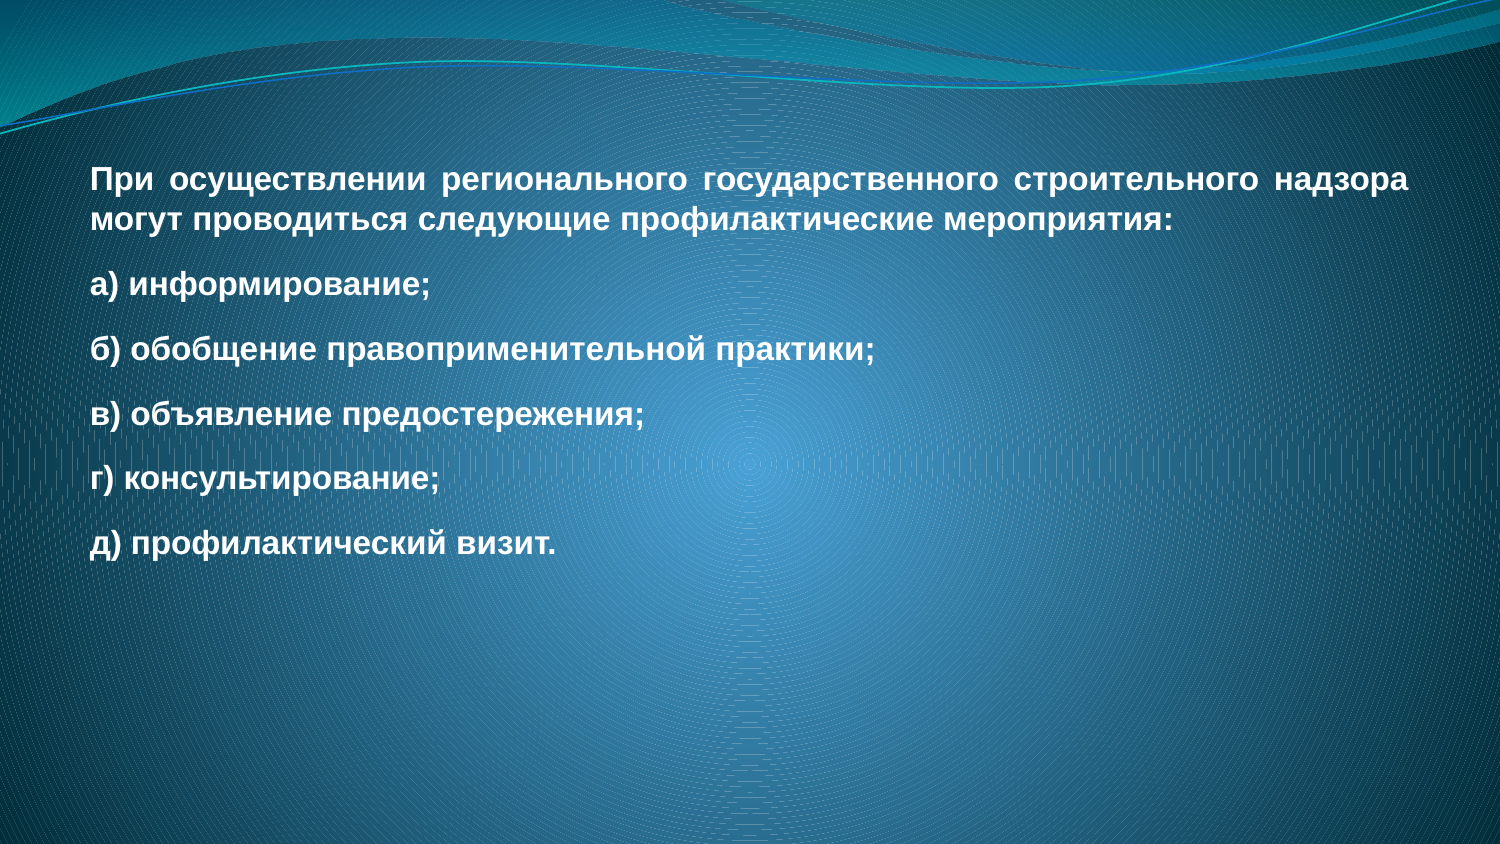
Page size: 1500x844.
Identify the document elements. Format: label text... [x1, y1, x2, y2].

list При осуществлении регионального государственного строительного надзора могут проводиться следующие профилактические мероприятия: а) информирование; б) обобщение правоприменительной практики; в) объявление предостережения; г) консультирование; д) профилактический визит. [75, 150, 1425, 779]
